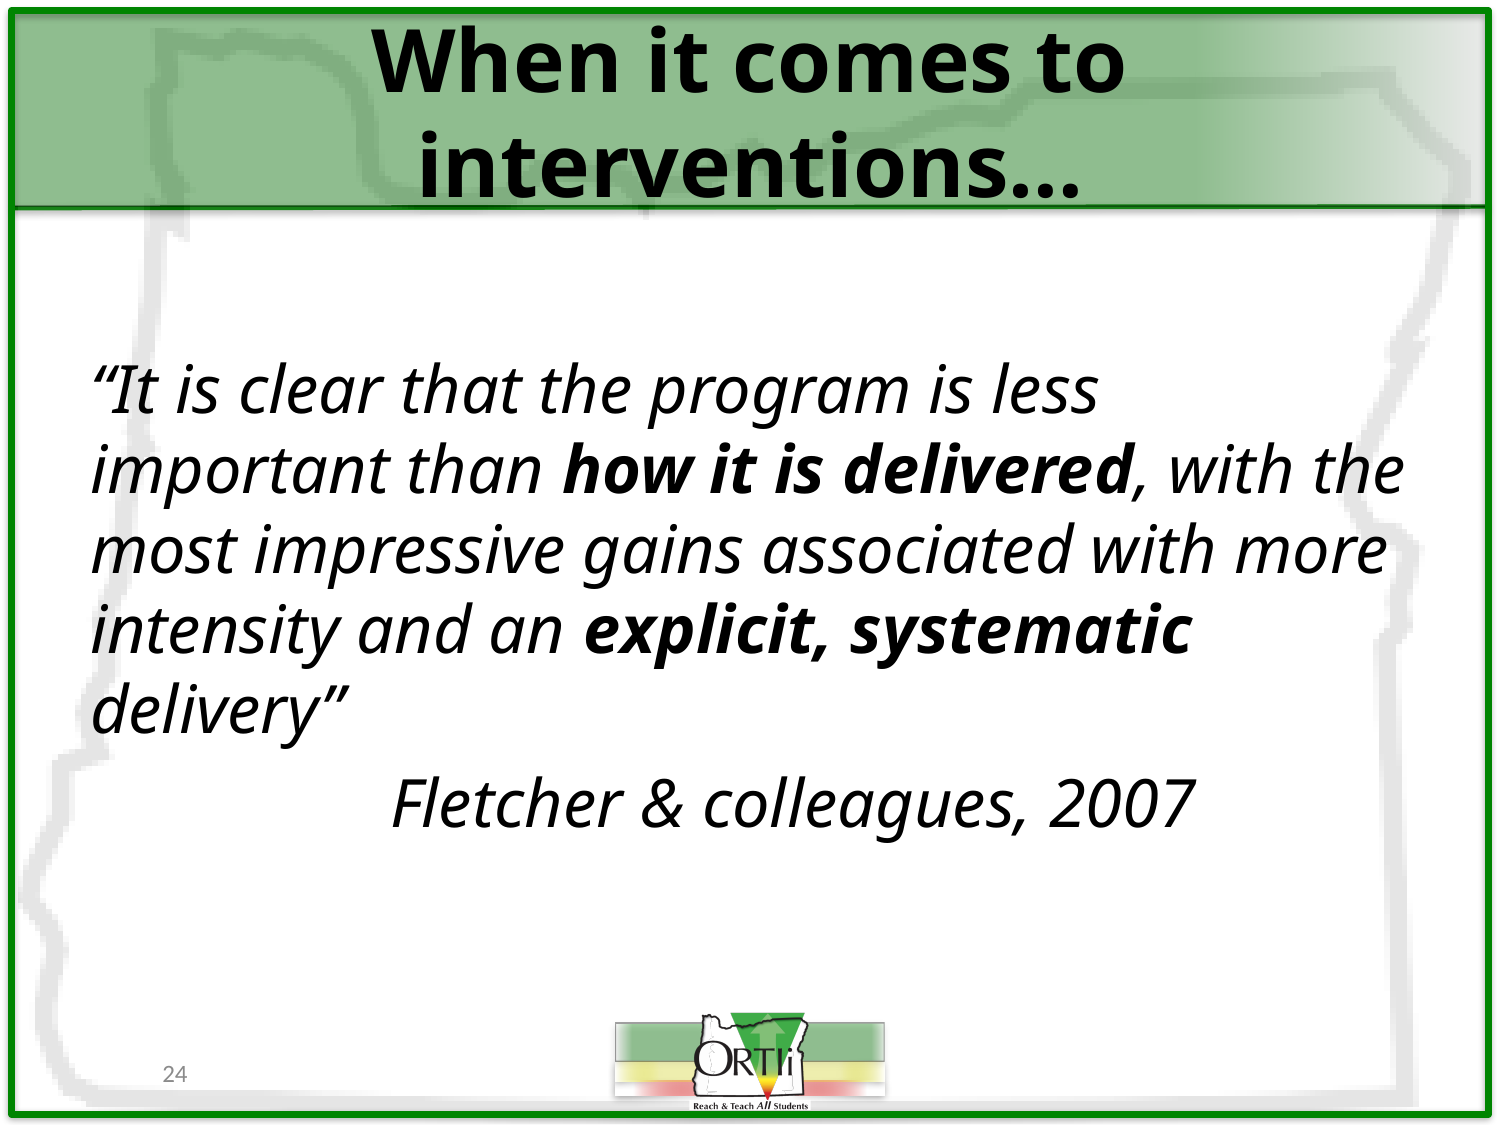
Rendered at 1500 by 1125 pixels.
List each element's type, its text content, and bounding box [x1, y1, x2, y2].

picture [689, 1010, 811, 1100]
slide_number 24 [0, 1042, 350, 1103]
title When it comes to interventions… [75, 29, 1425, 191]
list “It is clear that the program is less important than how it is delivered, with the most impressive gains associated with more intensity and an explicit, systematic delivery” Fletcher & colleagues, 2007 [75, 246, 1425, 994]
